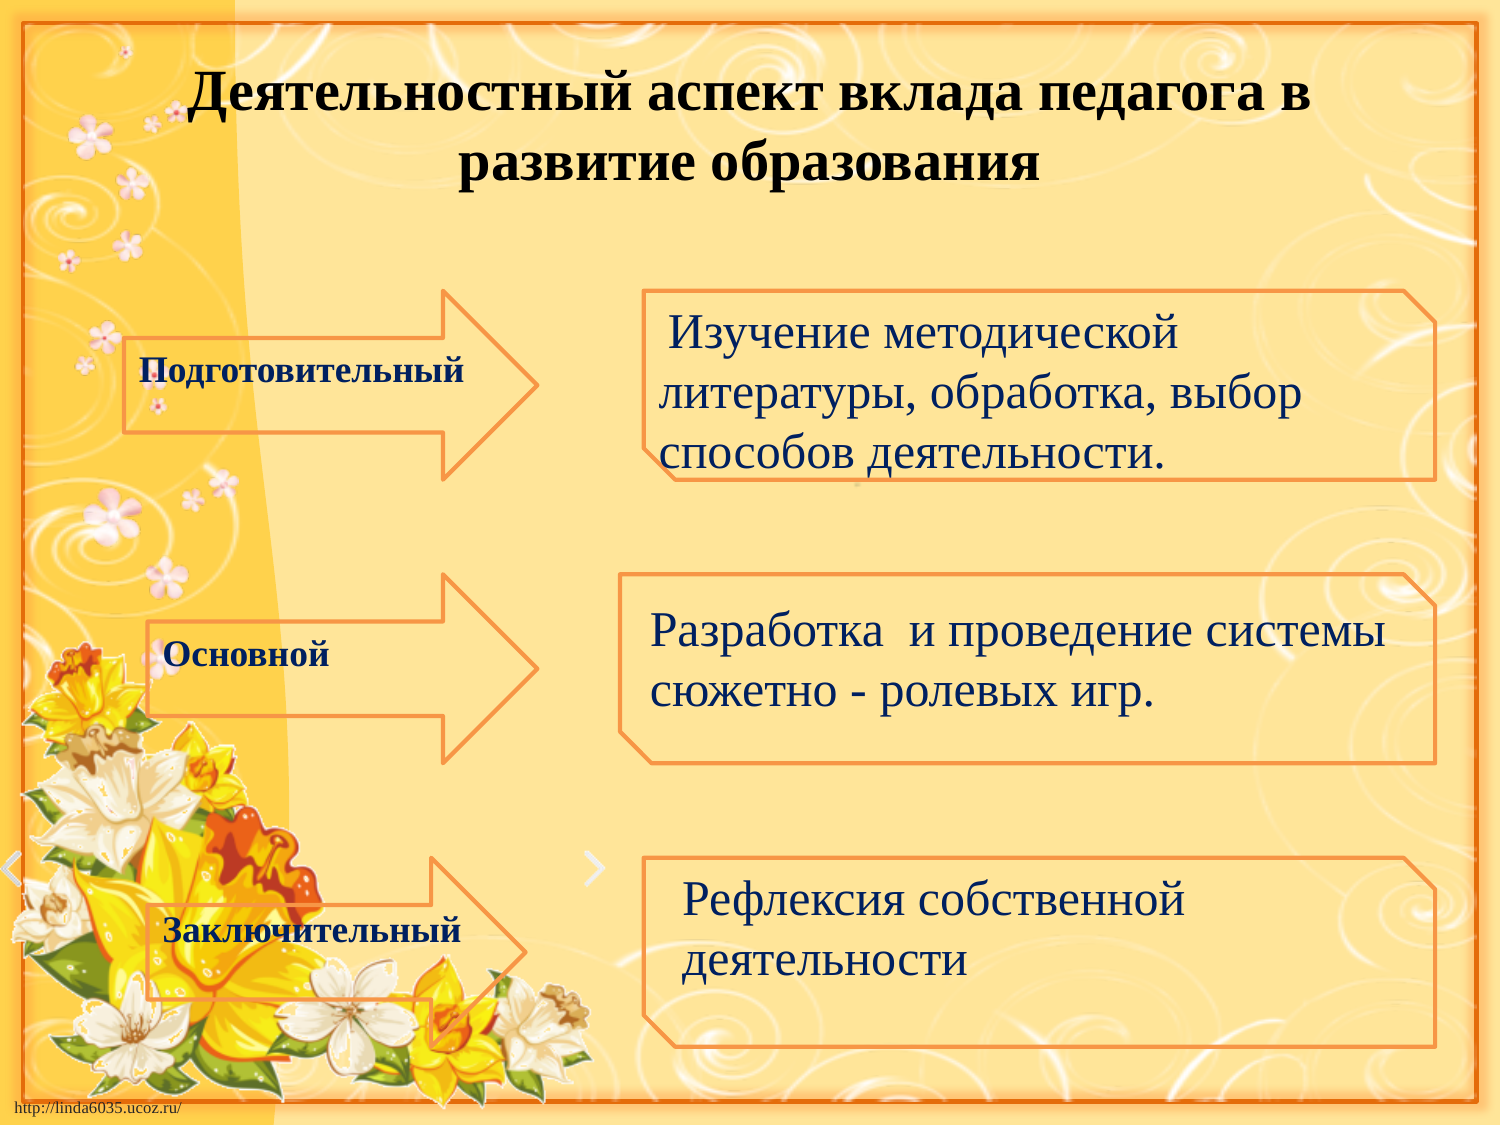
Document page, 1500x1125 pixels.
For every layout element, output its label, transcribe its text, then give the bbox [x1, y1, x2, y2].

text_box Изучение методической литературы, обработка, выбор способов деятельности. [643, 290, 1412, 486]
text_box Рефлексия собственной деятельности [667, 857, 1211, 993]
text_box [121, 288, 540, 482]
title Деятельностный аспект вклада педагога в развитие образования [75, 45, 1425, 220]
text_box Подготовительный [123, 338, 491, 398]
text_box [641, 855, 1438, 1049]
text_box [1412, 296, 1438, 482]
text_box [429, 855, 474, 897]
text_box [145, 903, 528, 1049]
text_box Заключительный [147, 897, 491, 958]
text_box Основной [147, 621, 455, 682]
text_box [617, 572, 1438, 766]
text_box Разработка и проведение системы сюжетно - ролевых игр. [635, 589, 1427, 724]
picture [0, 23, 1477, 1125]
text_box [145, 572, 540, 766]
